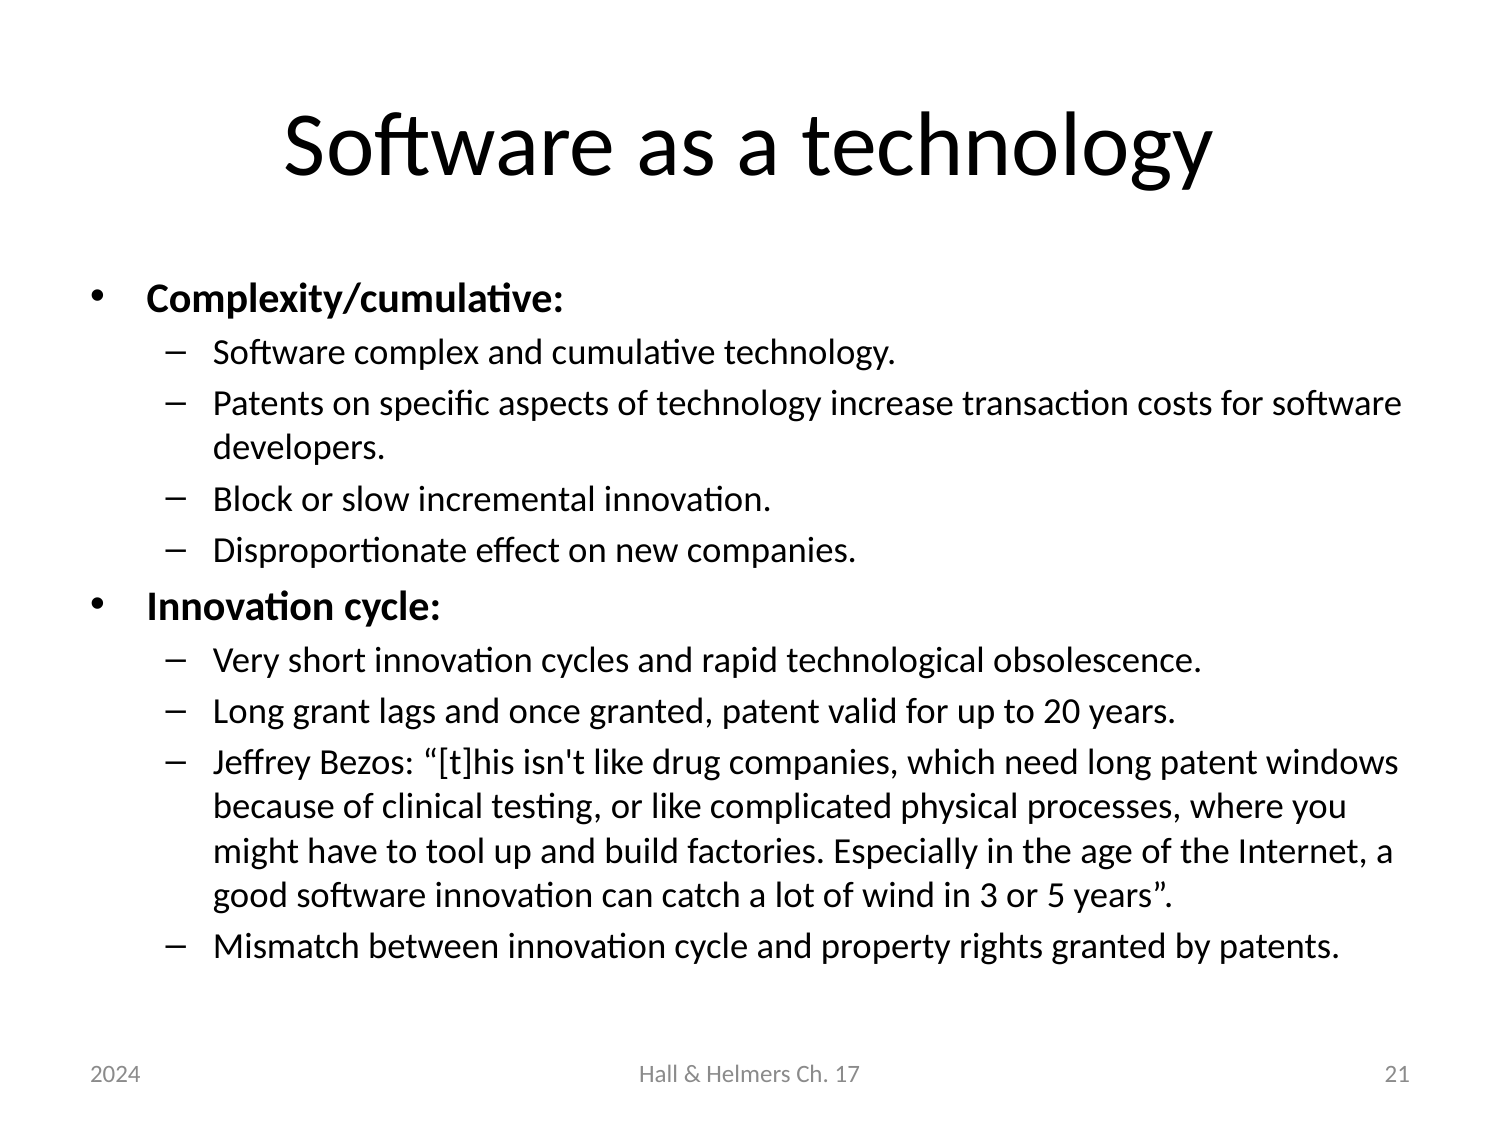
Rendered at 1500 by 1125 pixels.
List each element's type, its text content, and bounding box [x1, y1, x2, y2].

list Complexity/cumulative: Software complex and cumulative technology. Patents on specific aspects of technology increase transaction costs for software developers. Block or slow incremental innovation. Disproportionate effect on new companies. Innovation cycle: Very short innovation cycles and rapid technological obsolescence. Long grant lags and once granted, patent valid for up to 20 years. Jeffrey Bezos: “[t]his isn't like drug companies, which need long patent windows because of clinical testing, or like complicated physical processes, where you might have to tool up and build factories. Especially in the age of the Internet, a good software innovation can catch a lot of wind in 3 or 5 years”. Mismatch between innovation cycle and property rights granted by patents. [75, 262, 1425, 1005]
footer Hall & Helmers Ch. 17 [512, 1042, 988, 1103]
slide_number 21 [1074, 1042, 1425, 1103]
slide_number 2024 [75, 1042, 425, 1103]
title Software as a technology [75, 45, 1425, 233]
